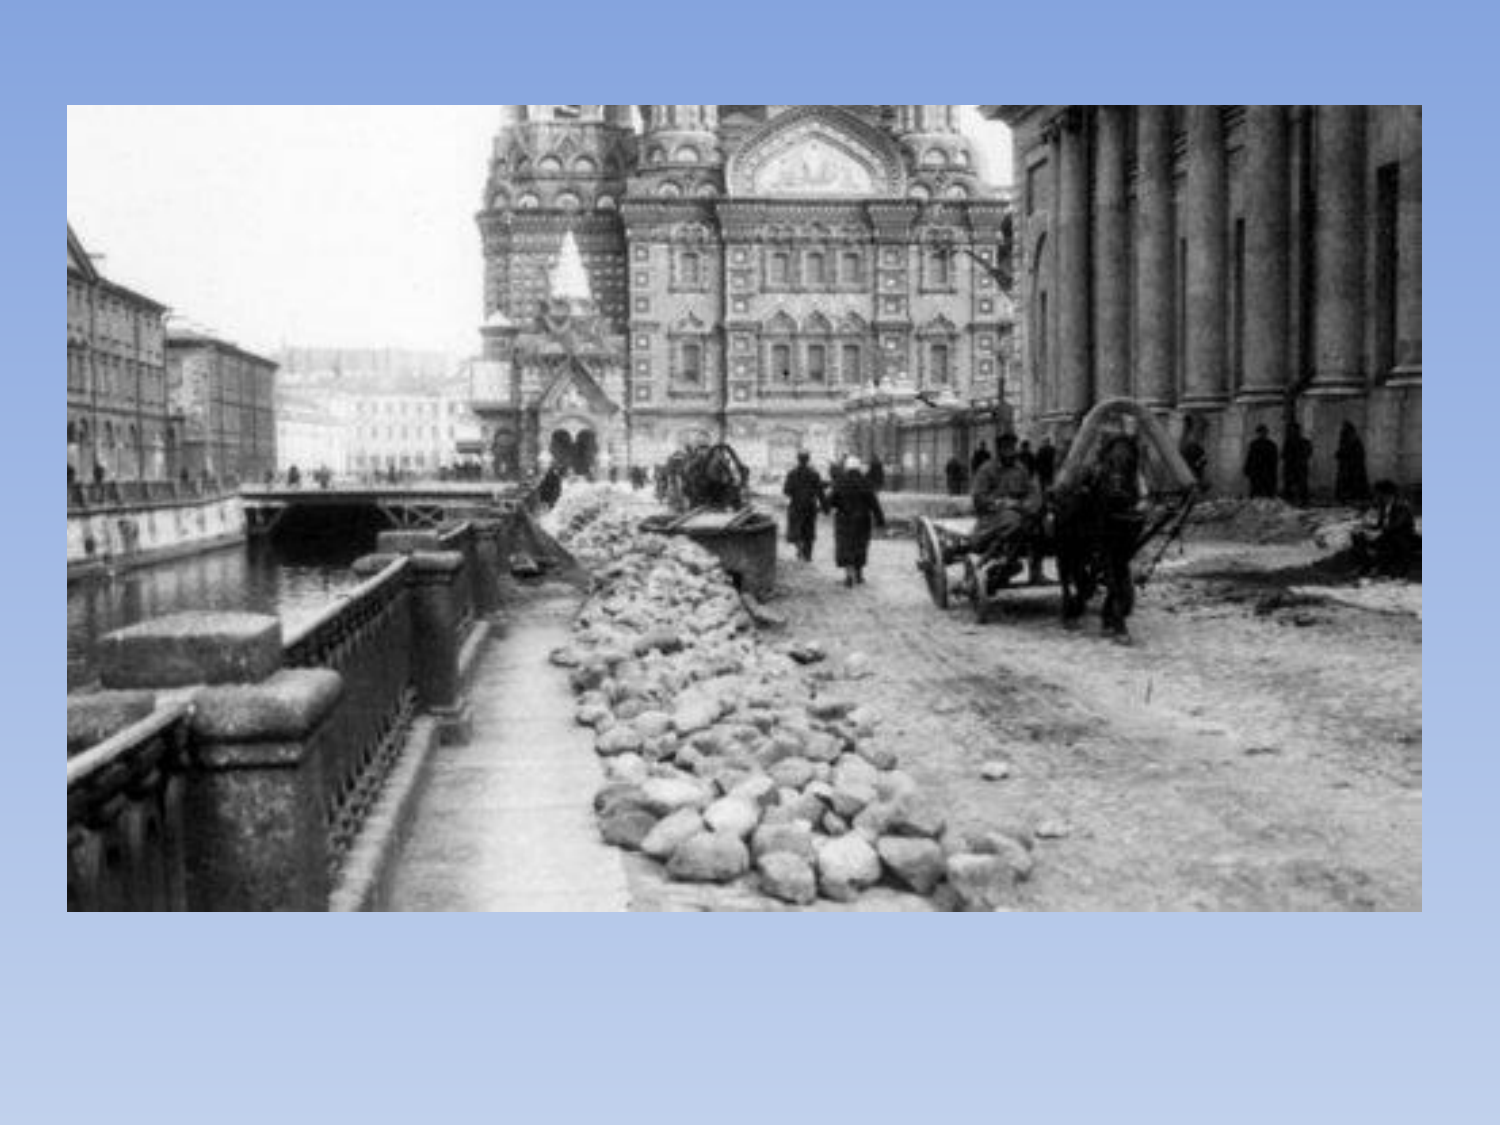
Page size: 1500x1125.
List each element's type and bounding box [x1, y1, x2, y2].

picture [67, 104, 1422, 913]
